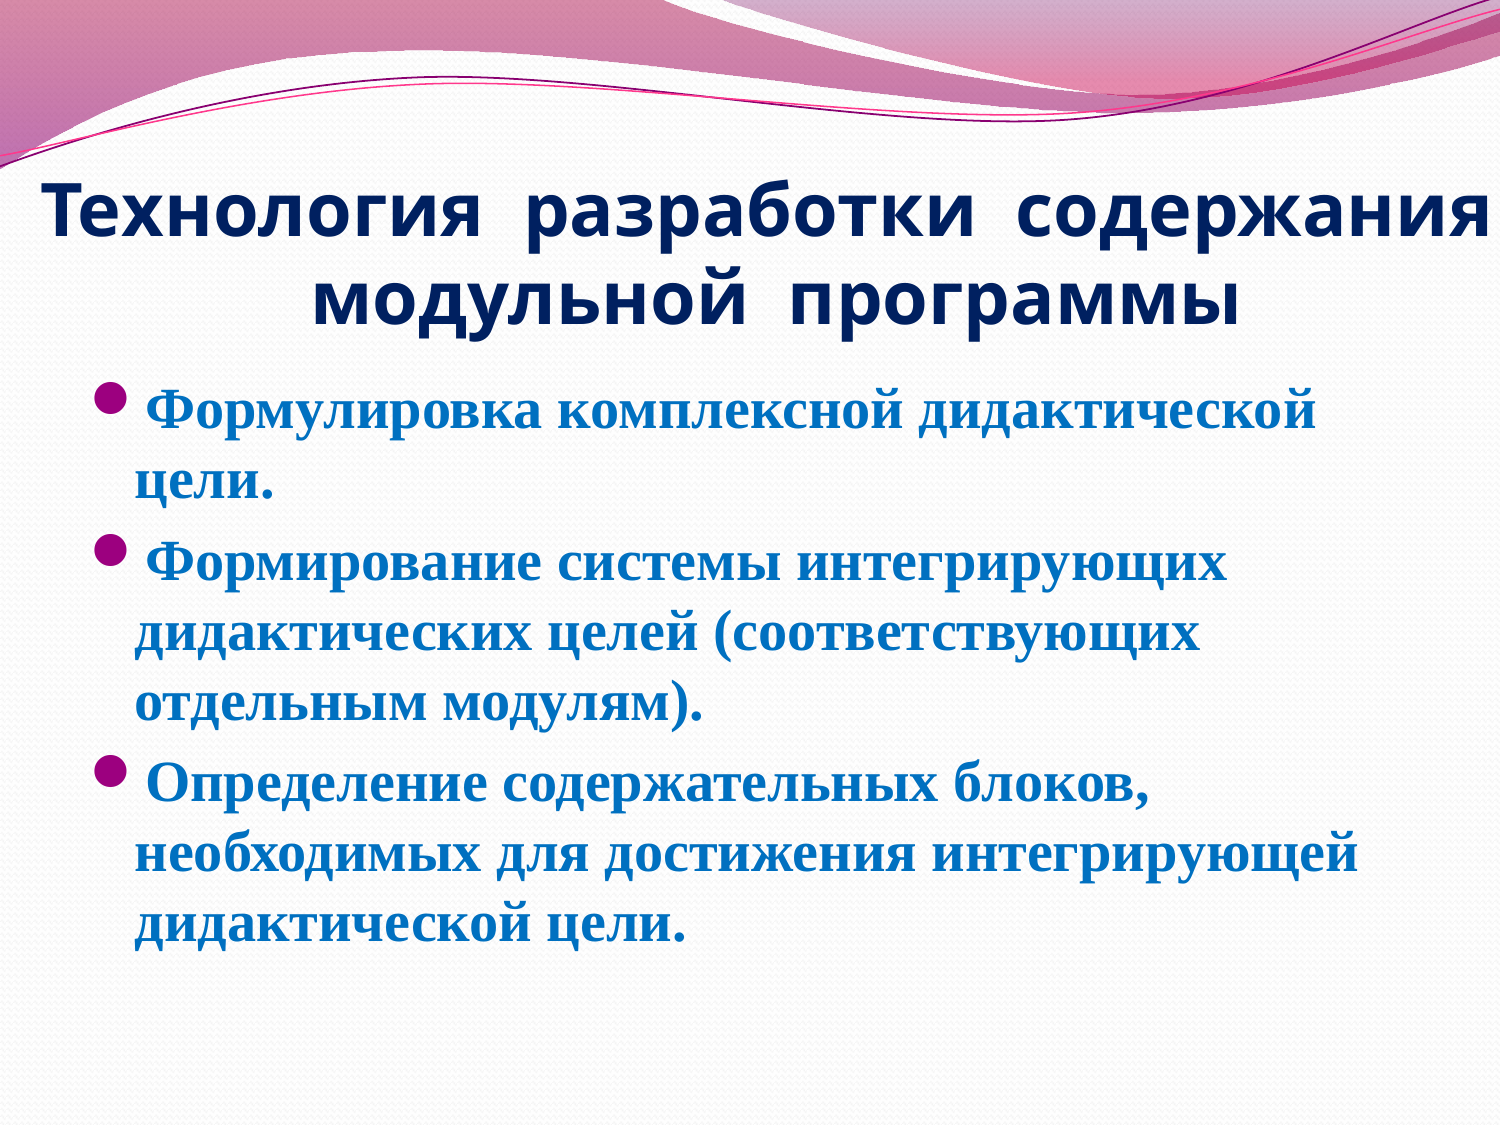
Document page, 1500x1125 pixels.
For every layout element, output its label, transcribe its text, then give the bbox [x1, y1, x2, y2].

list Формулировка комплексной дидактической цели. Формирование системы интегрирующих дидактических целей (соответствующих отдельным модулям). Определение содержательных блоков, необходимых для достижения интегрирующей дидактической цели. [75, 363, 1465, 1038]
title Технология разработки содержания модульной программы [35, 62, 1500, 340]
